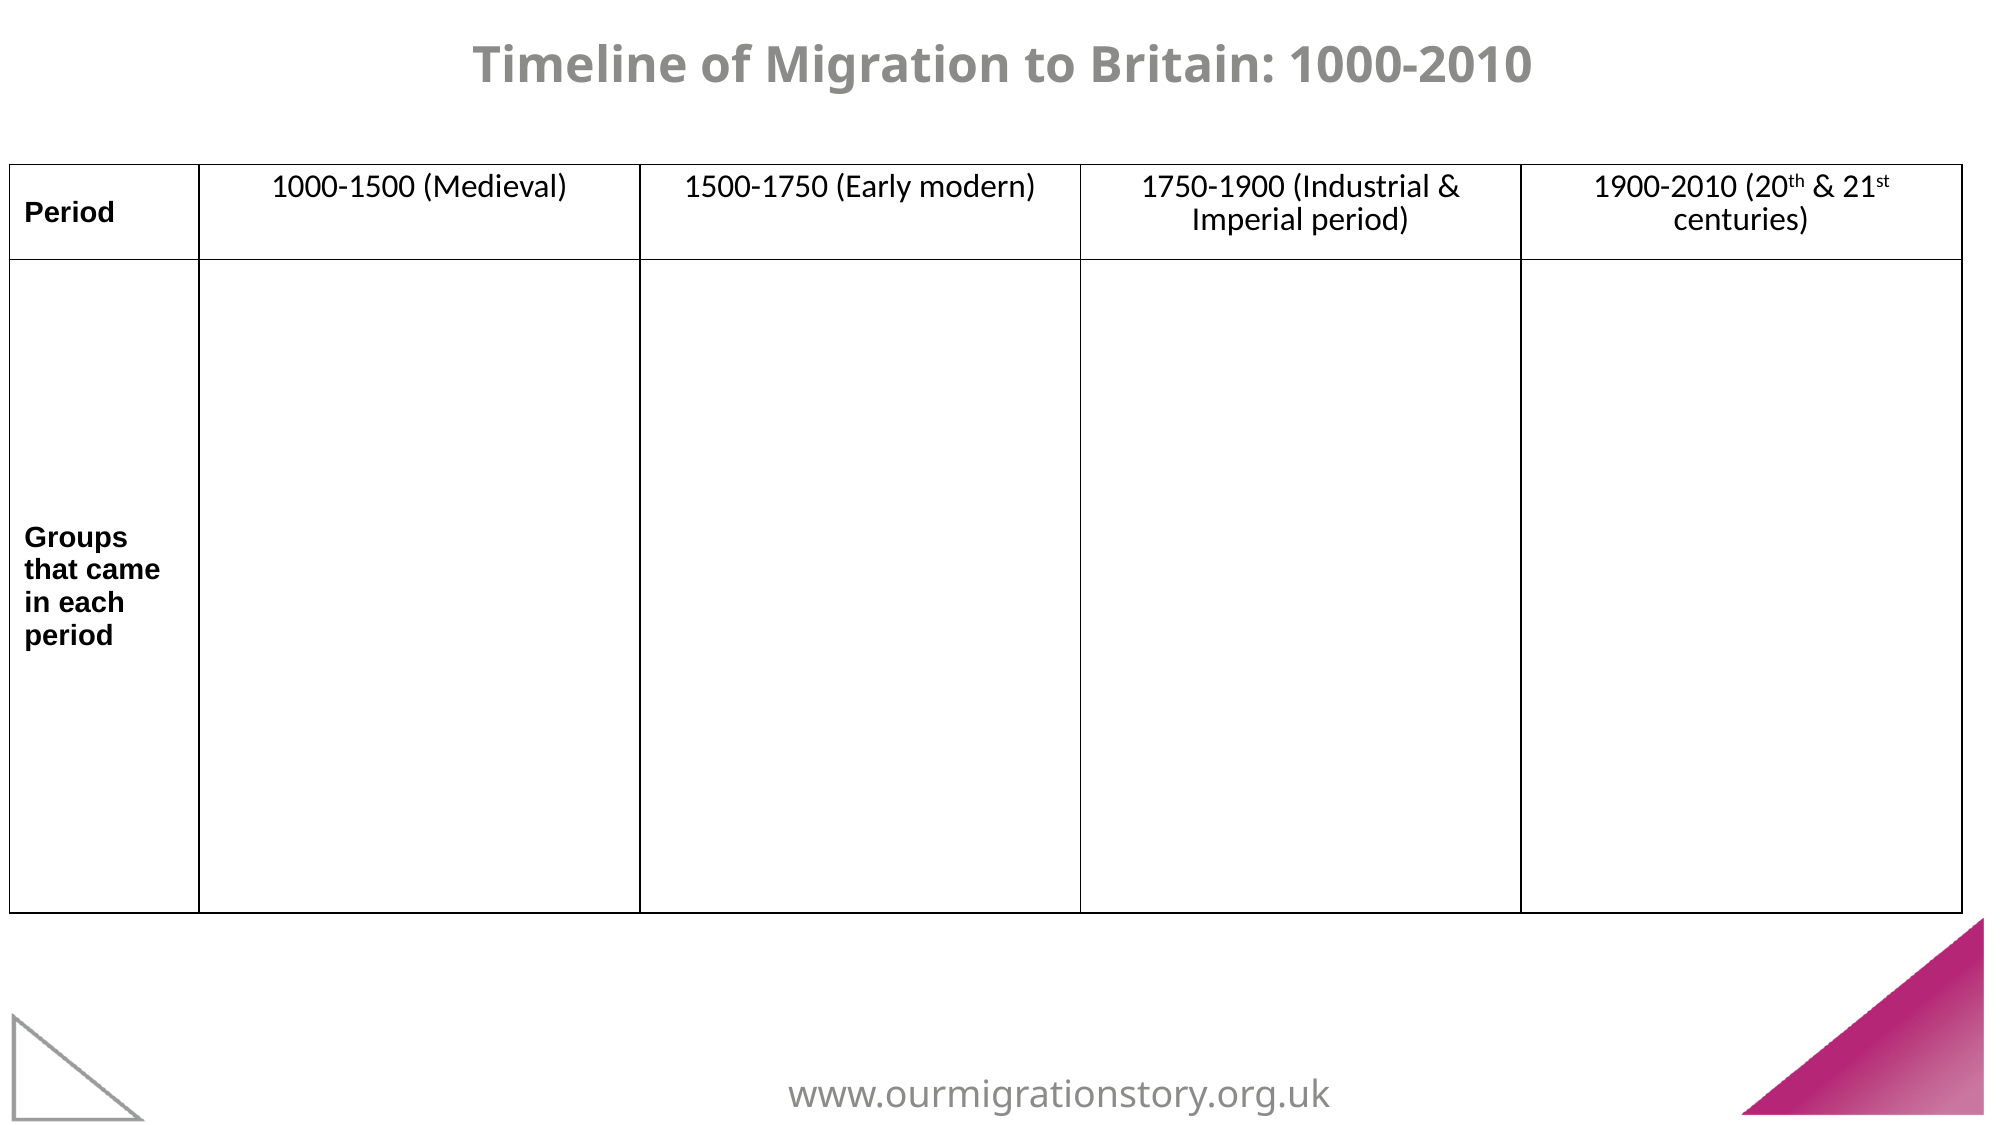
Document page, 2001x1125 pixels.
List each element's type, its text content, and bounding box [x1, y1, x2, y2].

table_cell [1081, 260, 1520, 912]
table_cell [641, 260, 1080, 912]
text_box Timeline of Migration to Britain: 1000-2010 [414, 25, 1592, 100]
table_header 1000-1500 (Medieval) [200, 165, 639, 259]
picture [2, 998, 163, 1122]
table_header 1500-1750 (Early modern) [641, 165, 1080, 259]
picture [1733, 919, 2001, 1122]
table_cell Groups that came in each period [10, 260, 198, 912]
table_header Period [10, 165, 198, 259]
table_header 1900-2010 (20th & 21st centuries) [1522, 165, 1961, 259]
table_cell [1522, 260, 1961, 912]
text_box [186, 0, 1813, 164]
text_box www.ourmigrationstory.org.uk [773, 1062, 1346, 1122]
table_header 1750-1900 (Industrial & Imperial period) [1081, 165, 1520, 259]
table_cell [200, 260, 639, 912]
